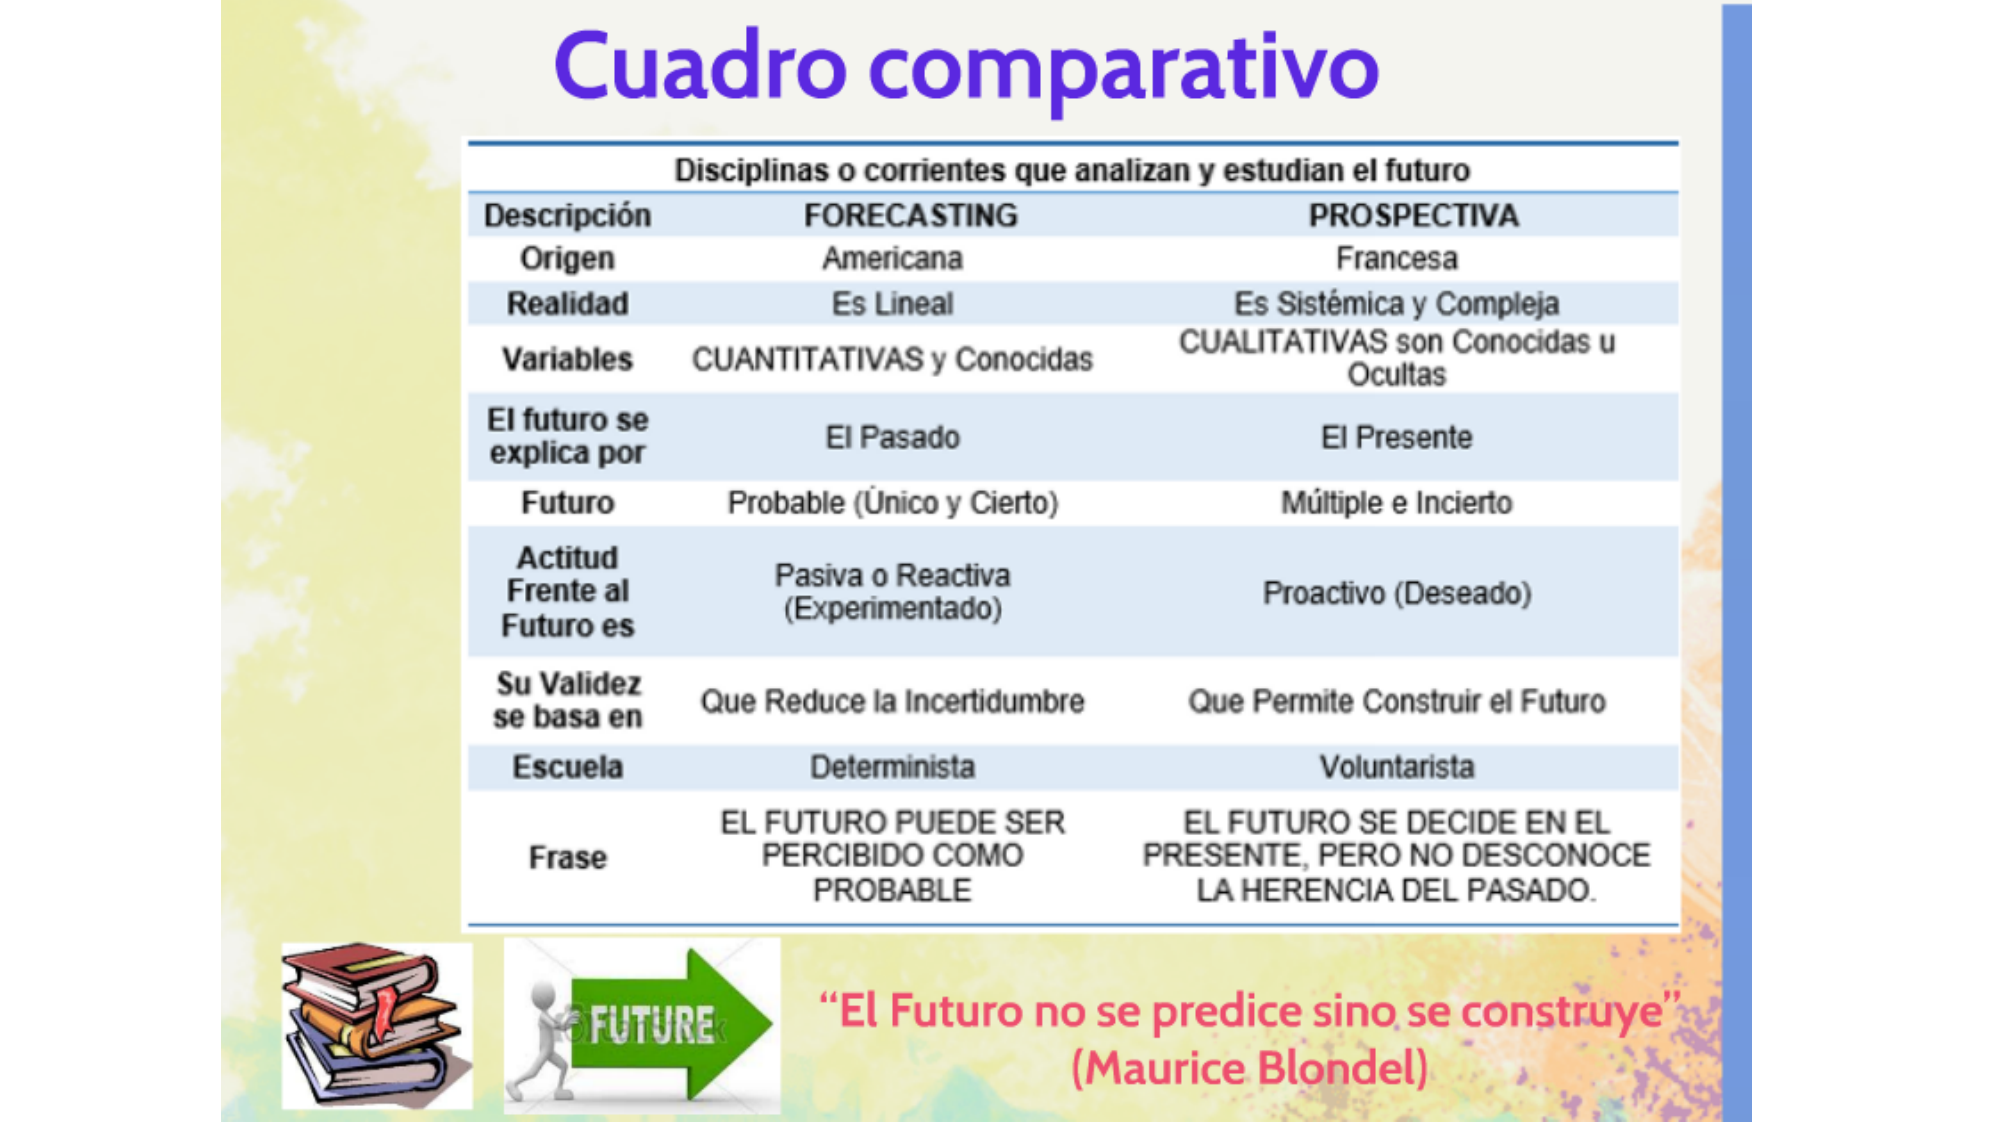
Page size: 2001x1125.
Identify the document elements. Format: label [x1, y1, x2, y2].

picture [221, 0, 1752, 1122]
